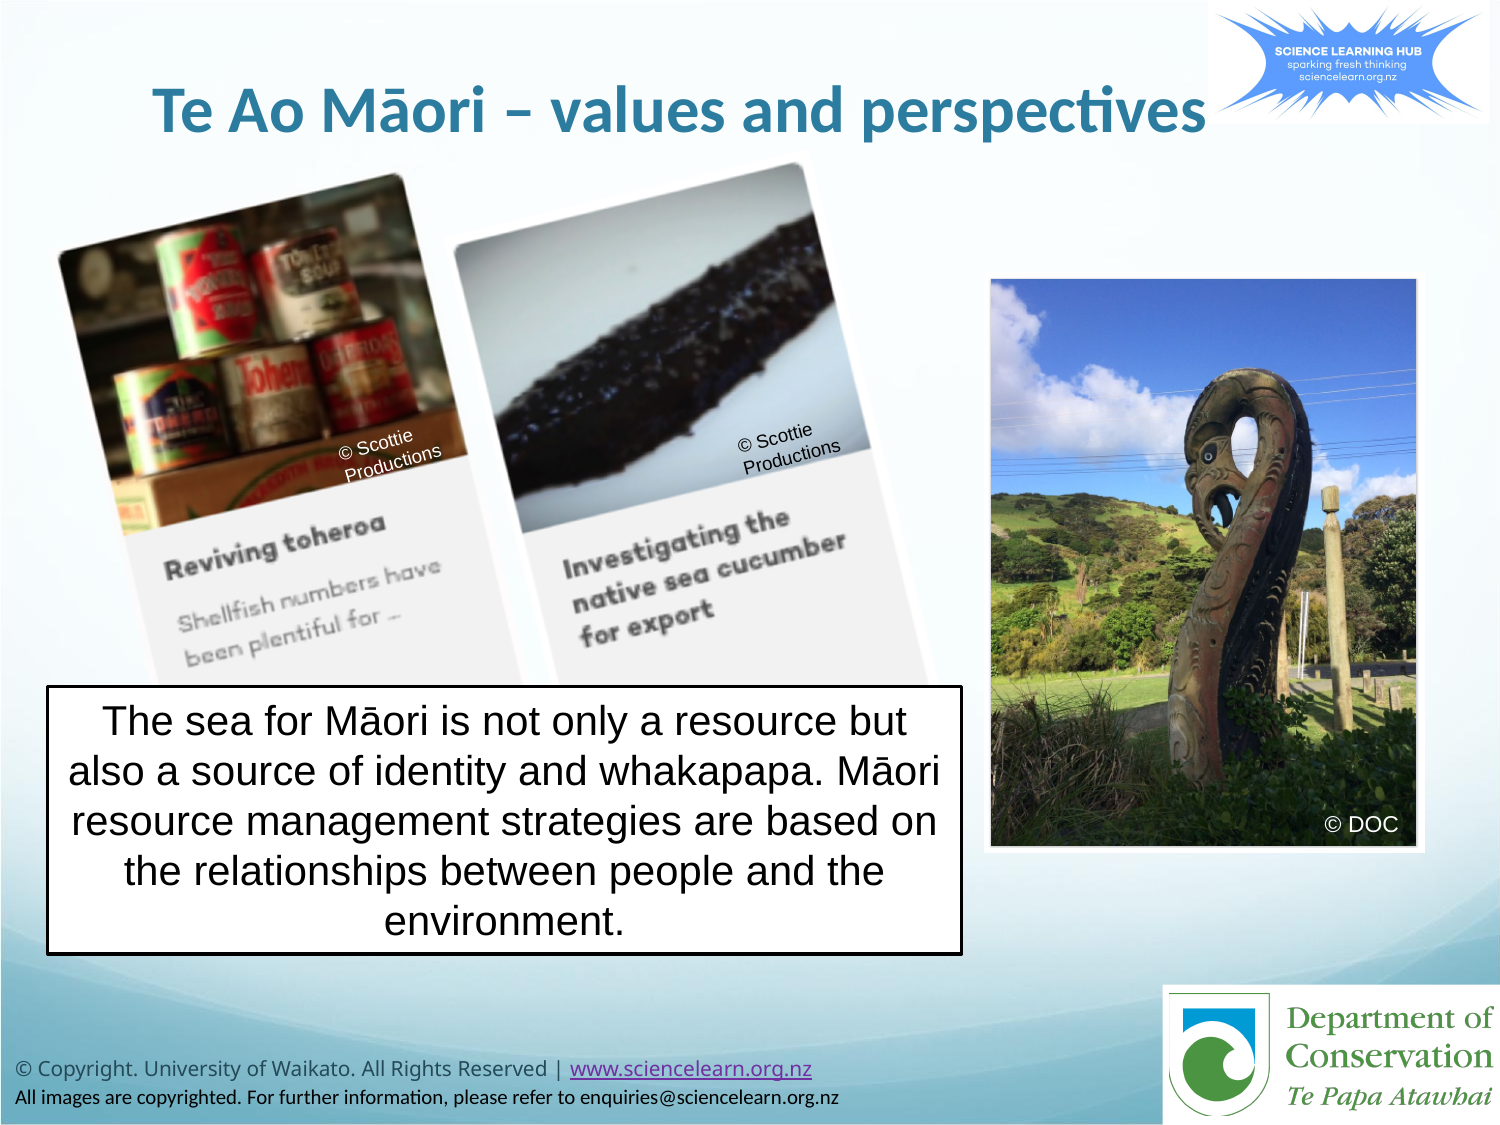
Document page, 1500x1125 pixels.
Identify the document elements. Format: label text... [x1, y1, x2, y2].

text_box © DOC [1309, 794, 1444, 896]
picture [1168, 993, 1495, 1117]
text_box [1162, 984, 1500, 1125]
picture [0, 0, 1500, 1125]
text_box The sea for Māori is not only a resource but also a source of identity and whakapapa. Māori resource management strategies are based on the relationships between people and the environment. [47, 686, 962, 954]
title Te Ao Māori – values and perspectives [5, 12, 1356, 200]
text_box © Copyright. University of Waikato. All Rights Reserved | www.sciencelearn.org.nz All images are copyrighted. For further information, please refer to enquiries@sciencelearn.org.nz [0, 1065, 908, 1125]
